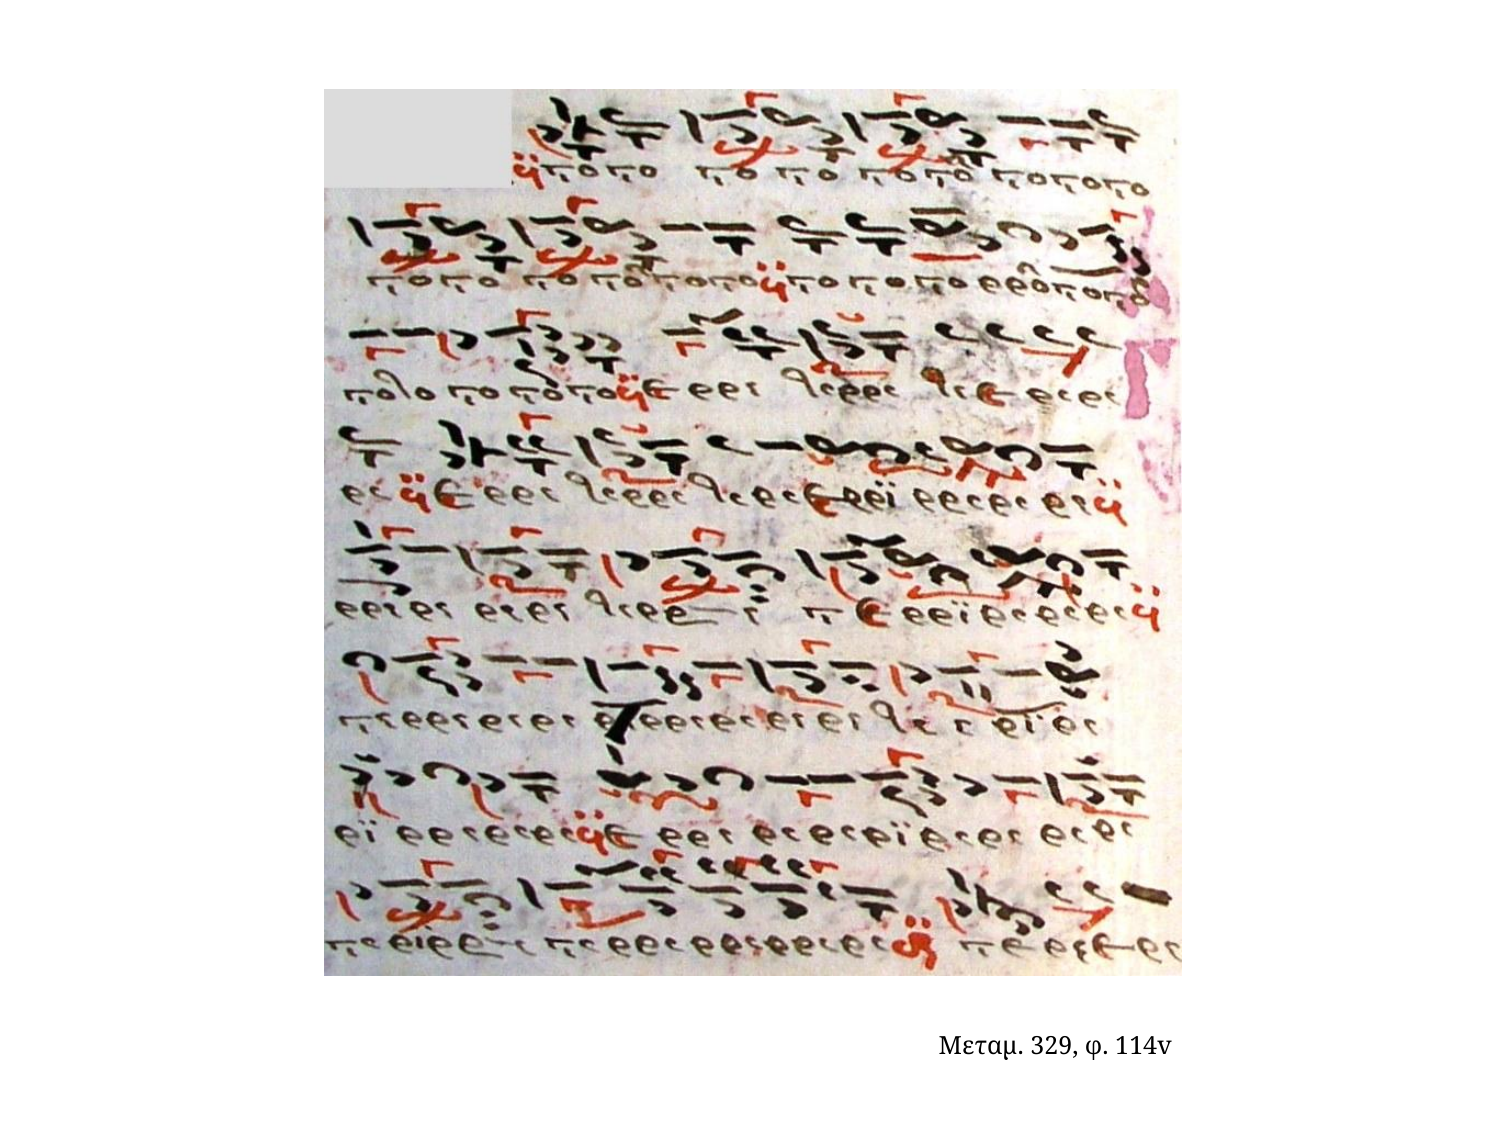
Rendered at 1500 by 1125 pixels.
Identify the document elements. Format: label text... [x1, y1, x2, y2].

title Μεταμ. 329, φ. 114v [75, 964, 1188, 1125]
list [324, 89, 1183, 976]
